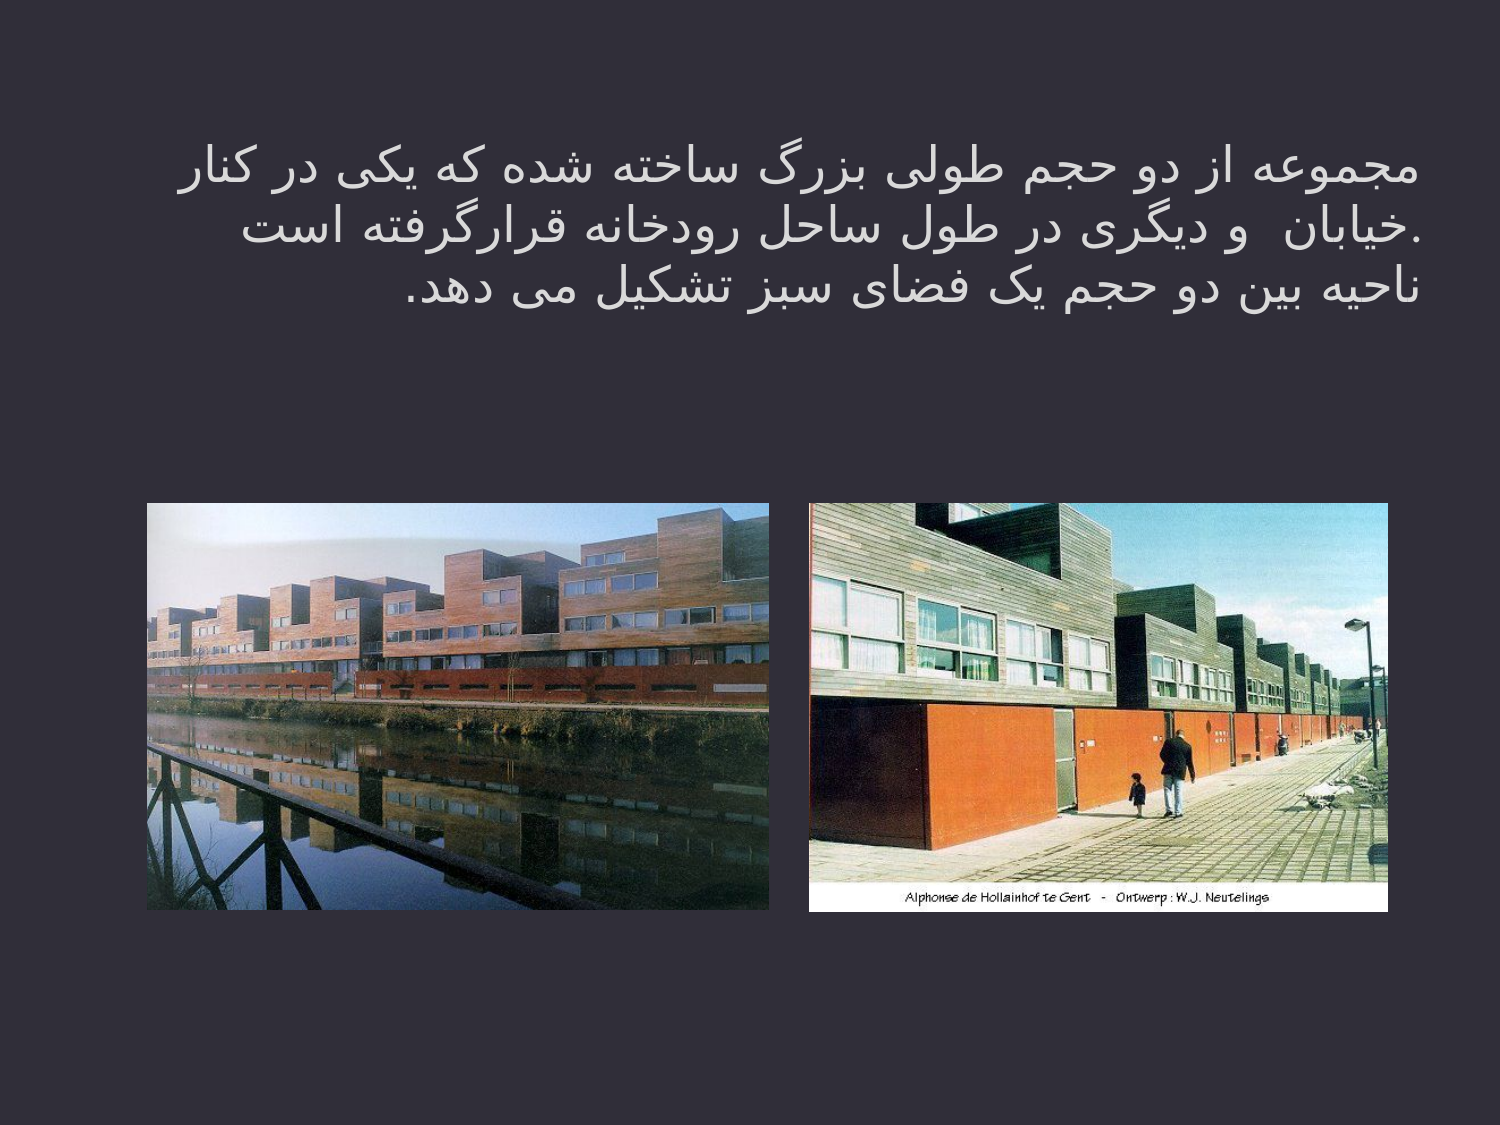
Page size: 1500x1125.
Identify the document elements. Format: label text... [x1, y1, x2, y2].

picture [147, 503, 769, 910]
text_box مجموعه از دو حجم طولی بزرگ ساخته شده که يکی در کنار خيابان و ديگری در طول ساحل رودخانه قرارگرفته است. ناحیه بین دو حجم يک فضای سبز تشکیل می دهد. [99, 124, 1438, 320]
picture [809, 503, 1388, 912]
